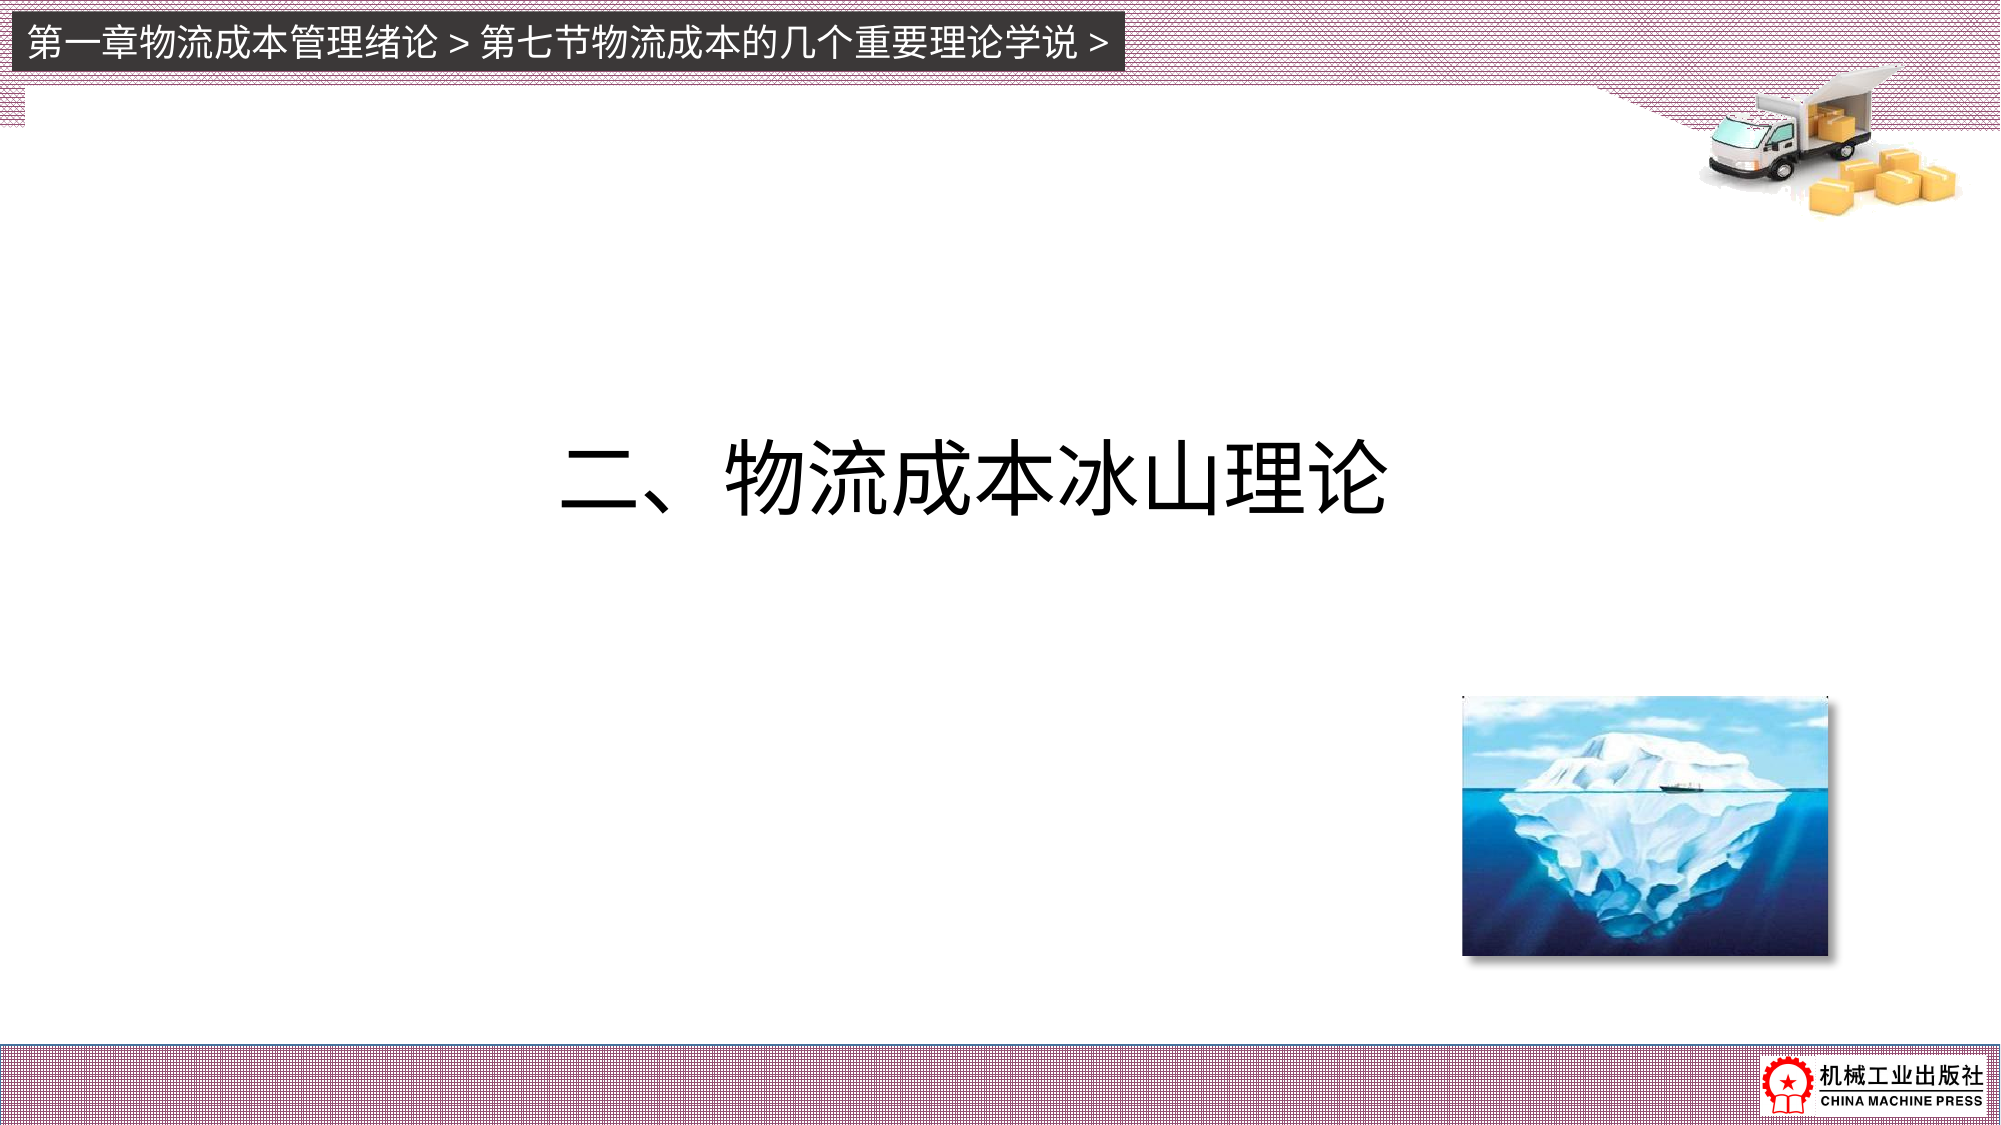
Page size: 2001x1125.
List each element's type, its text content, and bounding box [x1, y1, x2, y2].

picture [1760, 1055, 1987, 1117]
picture [1462, 696, 1829, 956]
title 二、物流成本冰山理论 [193, 403, 1754, 562]
picture [1689, 53, 1971, 228]
text_box 第一章物流成本管理绪论>第七节物流成本的几个重要理论学说> [12, 11, 1125, 71]
